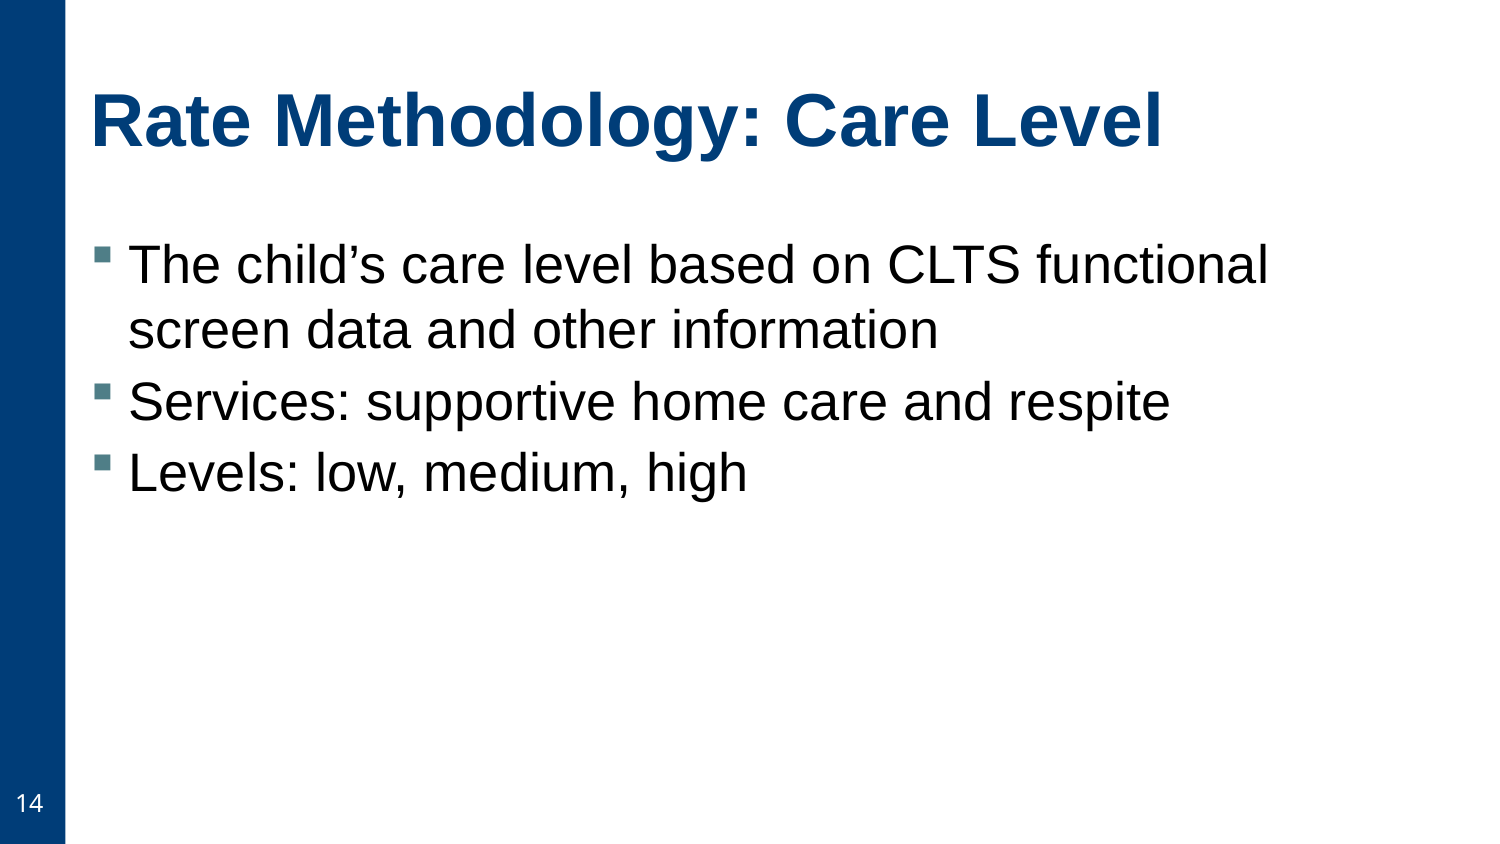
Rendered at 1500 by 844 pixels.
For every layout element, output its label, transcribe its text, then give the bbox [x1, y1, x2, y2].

title Rate Methodology: Care Level [75, 22, 1425, 210]
list The child’s care level based on CLTS functional screen data and other information Services: supportive home care and respite Levels: low, medium, high [75, 221, 1425, 785]
slide_number 14 [0, 782, 350, 827]
